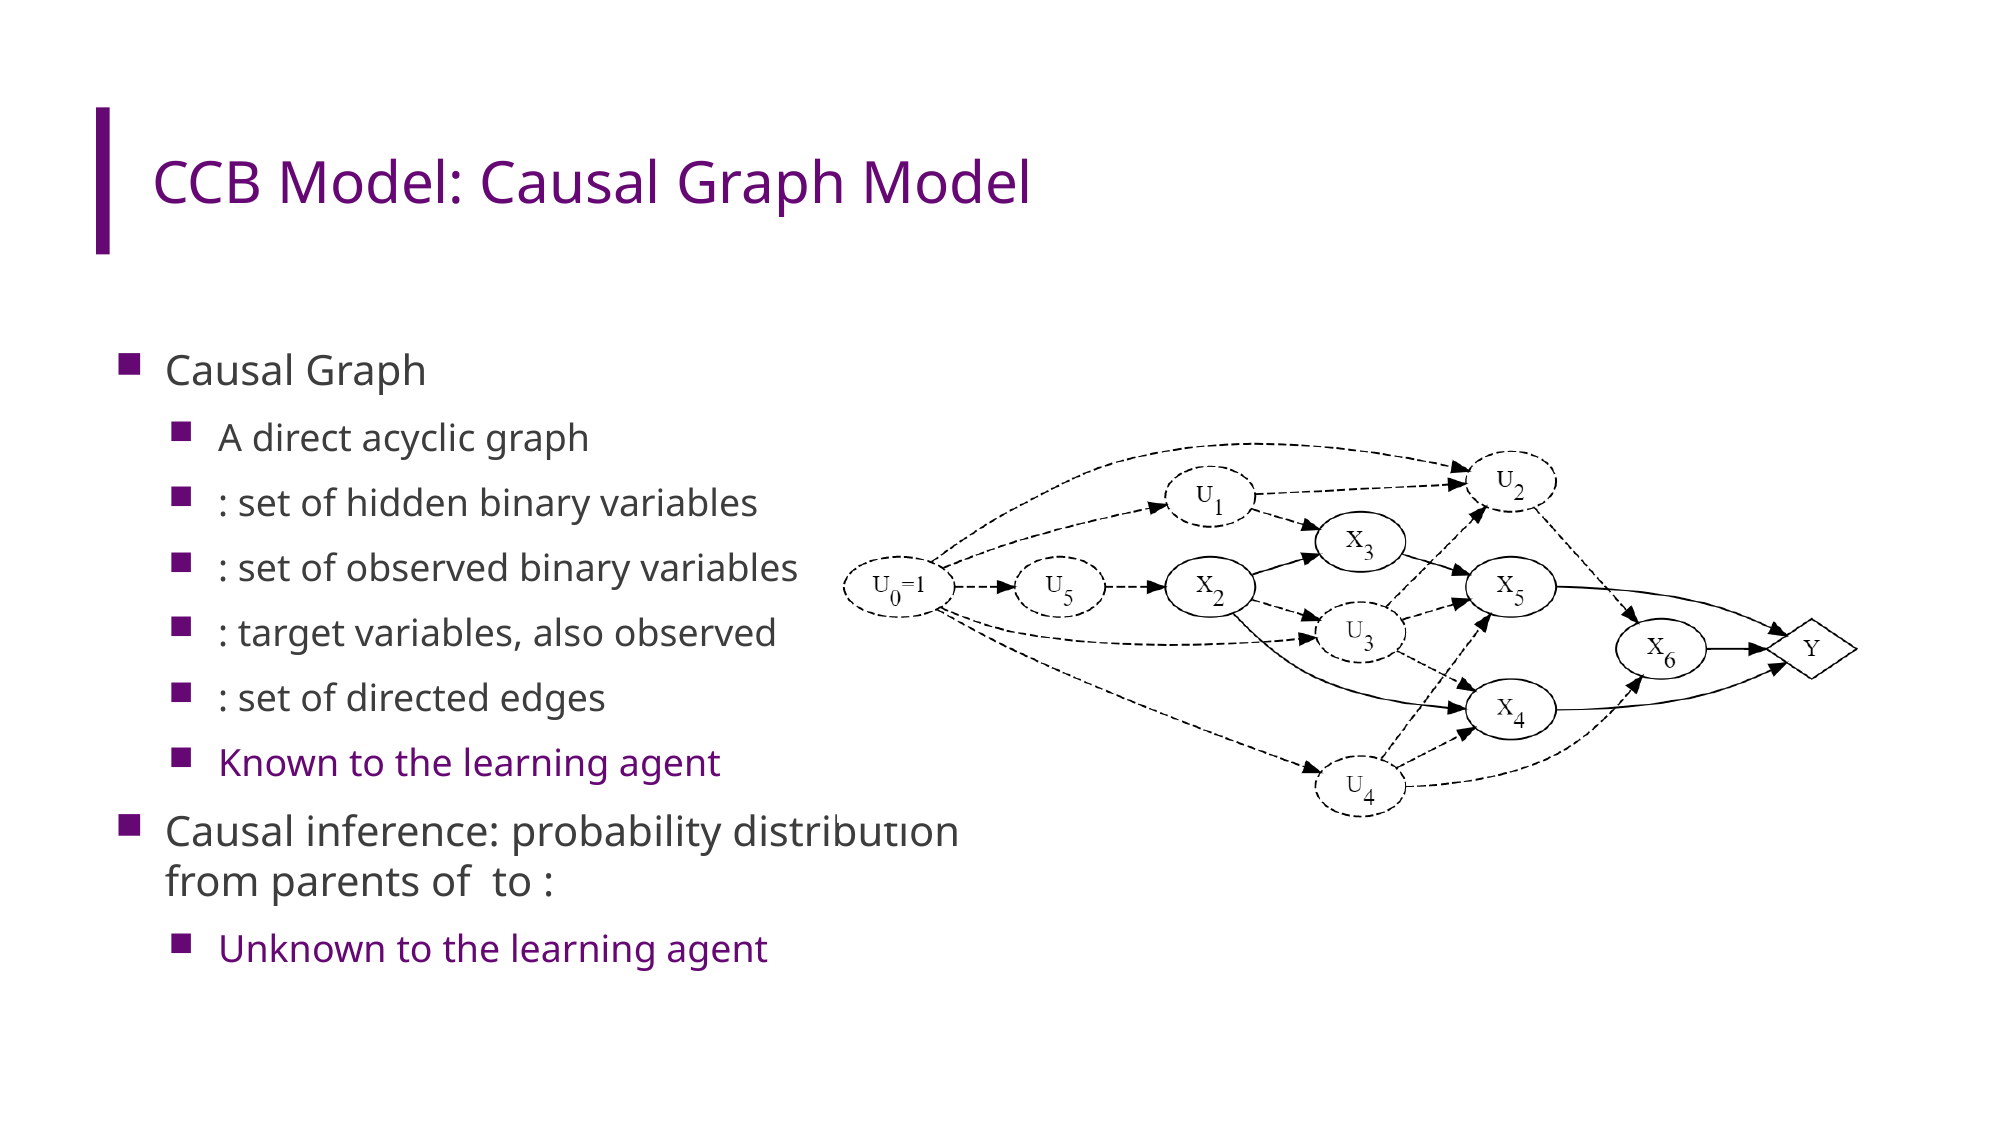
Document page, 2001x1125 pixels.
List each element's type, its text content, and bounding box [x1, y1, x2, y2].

title CCB Model: Causal Graph Model [137, 97, 1863, 264]
picture [836, 436, 1864, 824]
